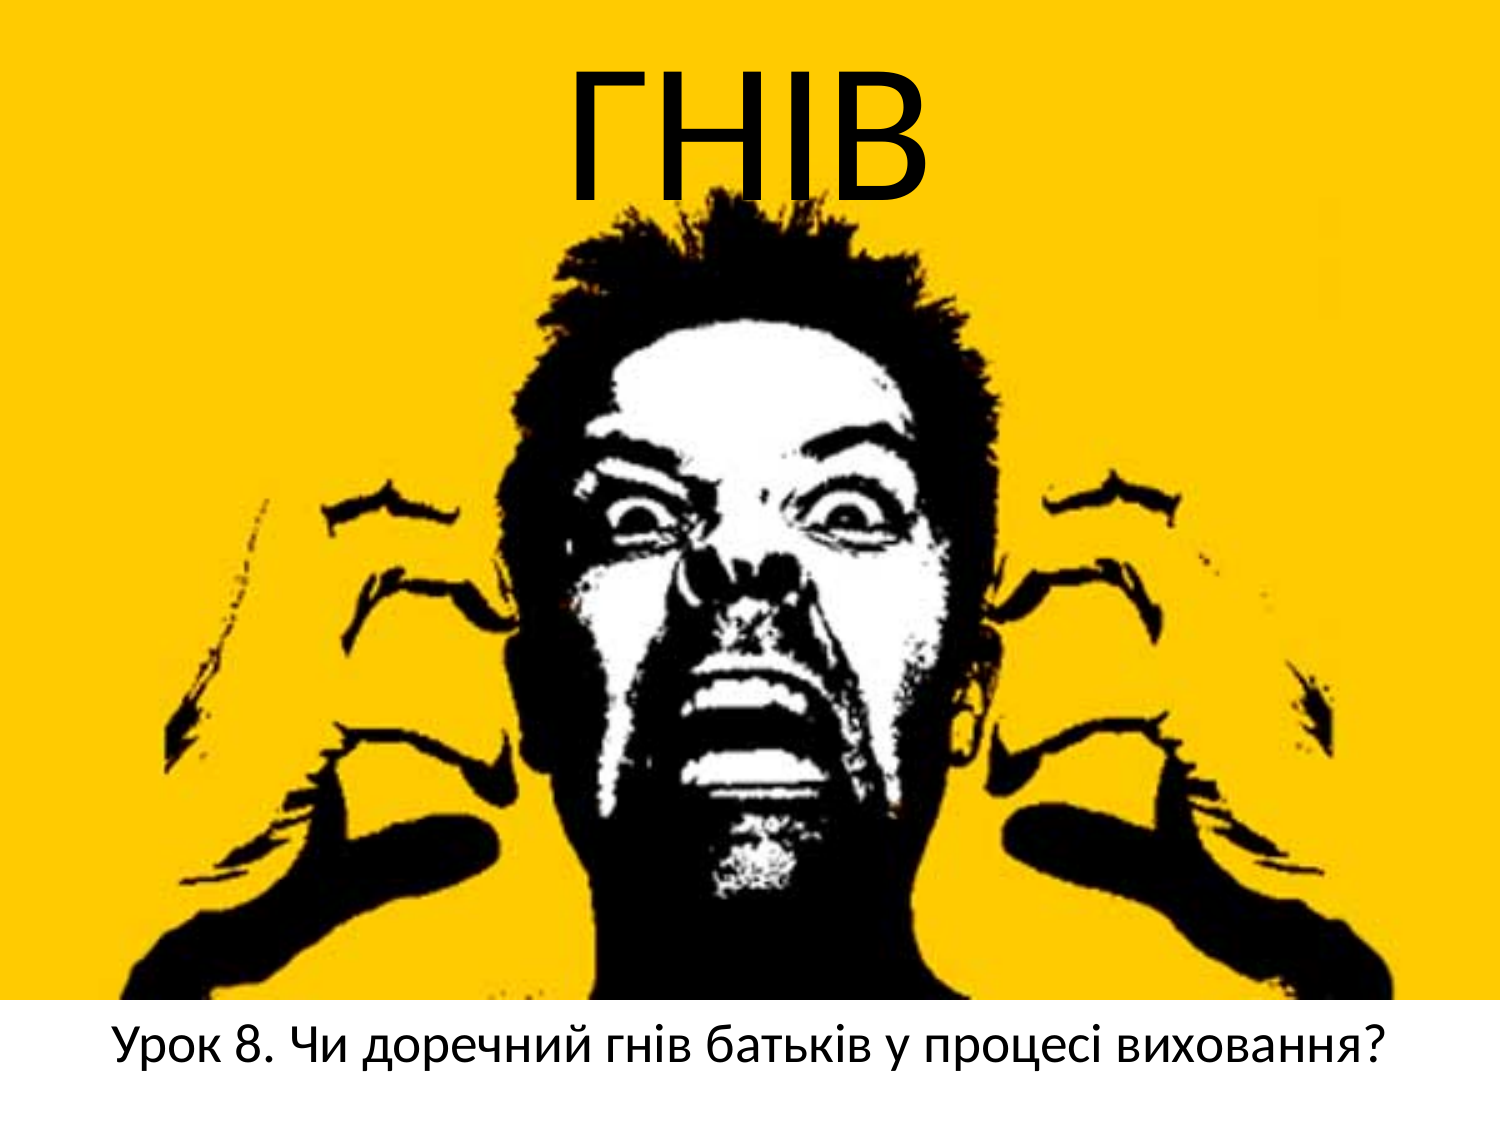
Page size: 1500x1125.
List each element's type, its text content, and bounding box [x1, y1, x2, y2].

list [0, 0, 1500, 1001]
text_box Урок 8. Чи доречний гнів батьків у процесі виховання? [0, 1007, 1500, 1125]
